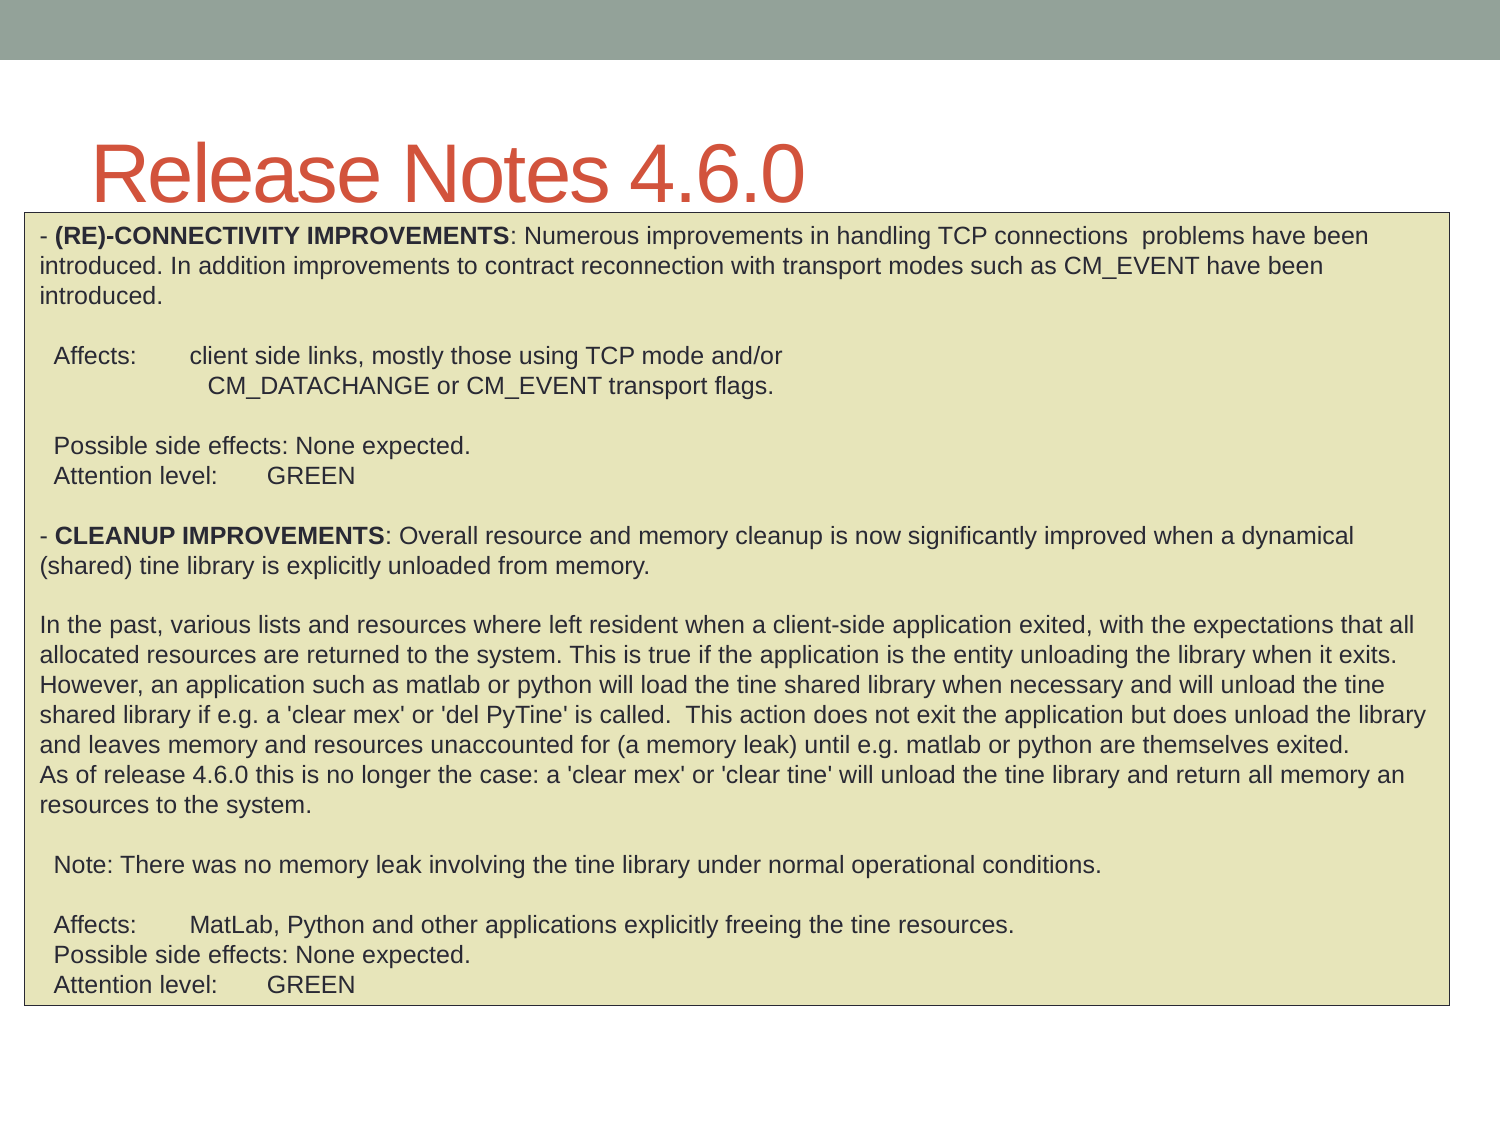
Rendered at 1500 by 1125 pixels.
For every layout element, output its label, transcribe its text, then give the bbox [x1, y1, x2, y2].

text_box - (RE)-CONNECTIVITY IMPROVEMENTS: Numerous improvements in handling TCP connections problems have been introduced. In addition improvements to contract reconnection with transport modes such as CM_EVENT have been introduced. Affects: client side links, mostly those using TCP mode and/or CM_DATACHANGE or CM_EVENT transport flags. Possible side effects: None expected. Attention level: GREEN - CLEANUP IMPROVEMENTS: Overall resource and memory cleanup is now significantly improved when a dynamical (shared) tine library is explicitly unloaded from memory. In the past, various lists and resources where left resident when a client-side application exited, with the expectations that all allocated resources are returned to the system. This is true if the application is the entity unloading the library when it exits. However, an application such as matlab or python will load the tine shared library when necessary and will unload the tine shared library if e.g. a 'clear mex' or 'del PyTine' is called. This action does not exit the application but does unload the library and leaves memory and resources unaccounted for (a memory leak) until e.g. matlab or python are themselves exited. As of release 4.6.0 this is no longer the case: a 'clear mex' or 'clear tine' will unload the tine library and return all memory an resources to the system. Note: There was no memory leak involving the tine library under normal operational conditions. Affects: MatLab, Python and other applications explicitly freeing the tine resources. Possible side effects: None expected. Attention level: GREEN [24, 212, 1450, 1006]
title Release Notes 4.6.0 [75, 87, 1425, 212]
